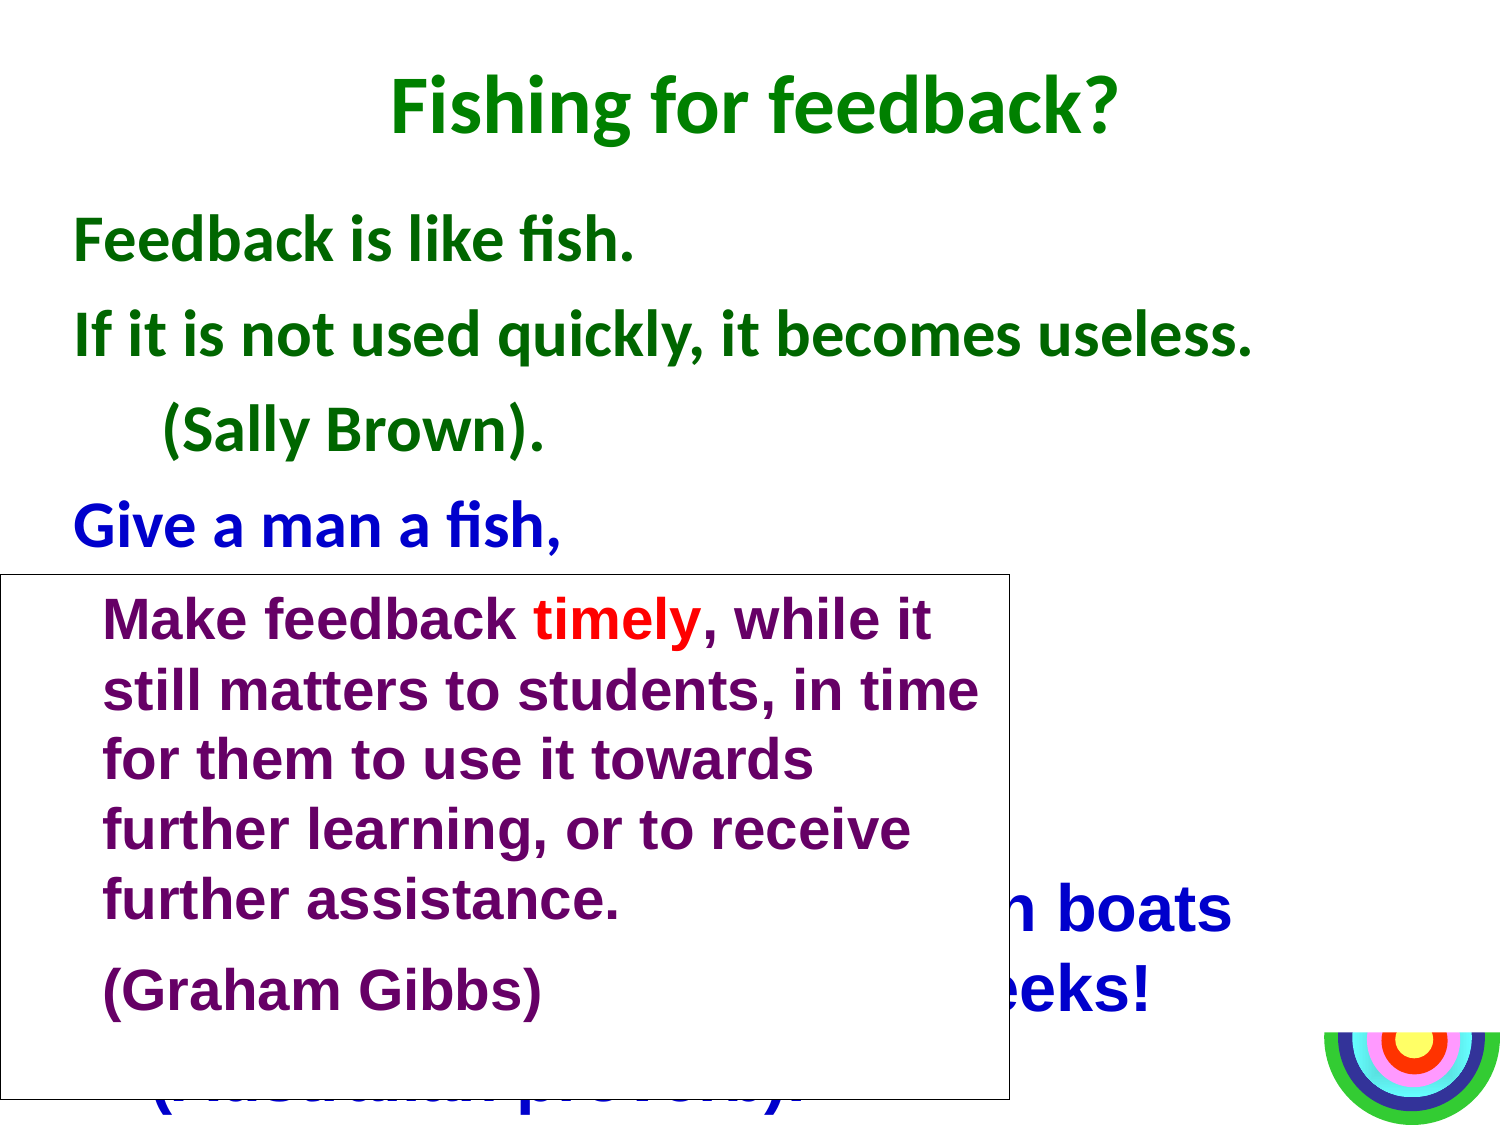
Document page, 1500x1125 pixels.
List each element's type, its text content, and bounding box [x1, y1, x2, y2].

text_box (Australian proverb). [135, 1100, 987, 1124]
text_box And he’ll learn to drink beer in boats And you won’t see him for weeks! [1010, 857, 1500, 1033]
list Feedback is like fish. If it is not used quickly, it becomes useless. (Sally Brown). Give a man a fish, Feed him for a day. Teach a man to fish, Feed him for a lifetime. (Maimonides: 1135-1204) [58, 196, 1471, 857]
text_box Make feedback timely, while it still matters to students, in time for them to use it towards further learning, or to receive further assistance. (Graham Gibbs) [0, 574, 1010, 1100]
title Fishing for feedback? [40, 30, 1471, 185]
